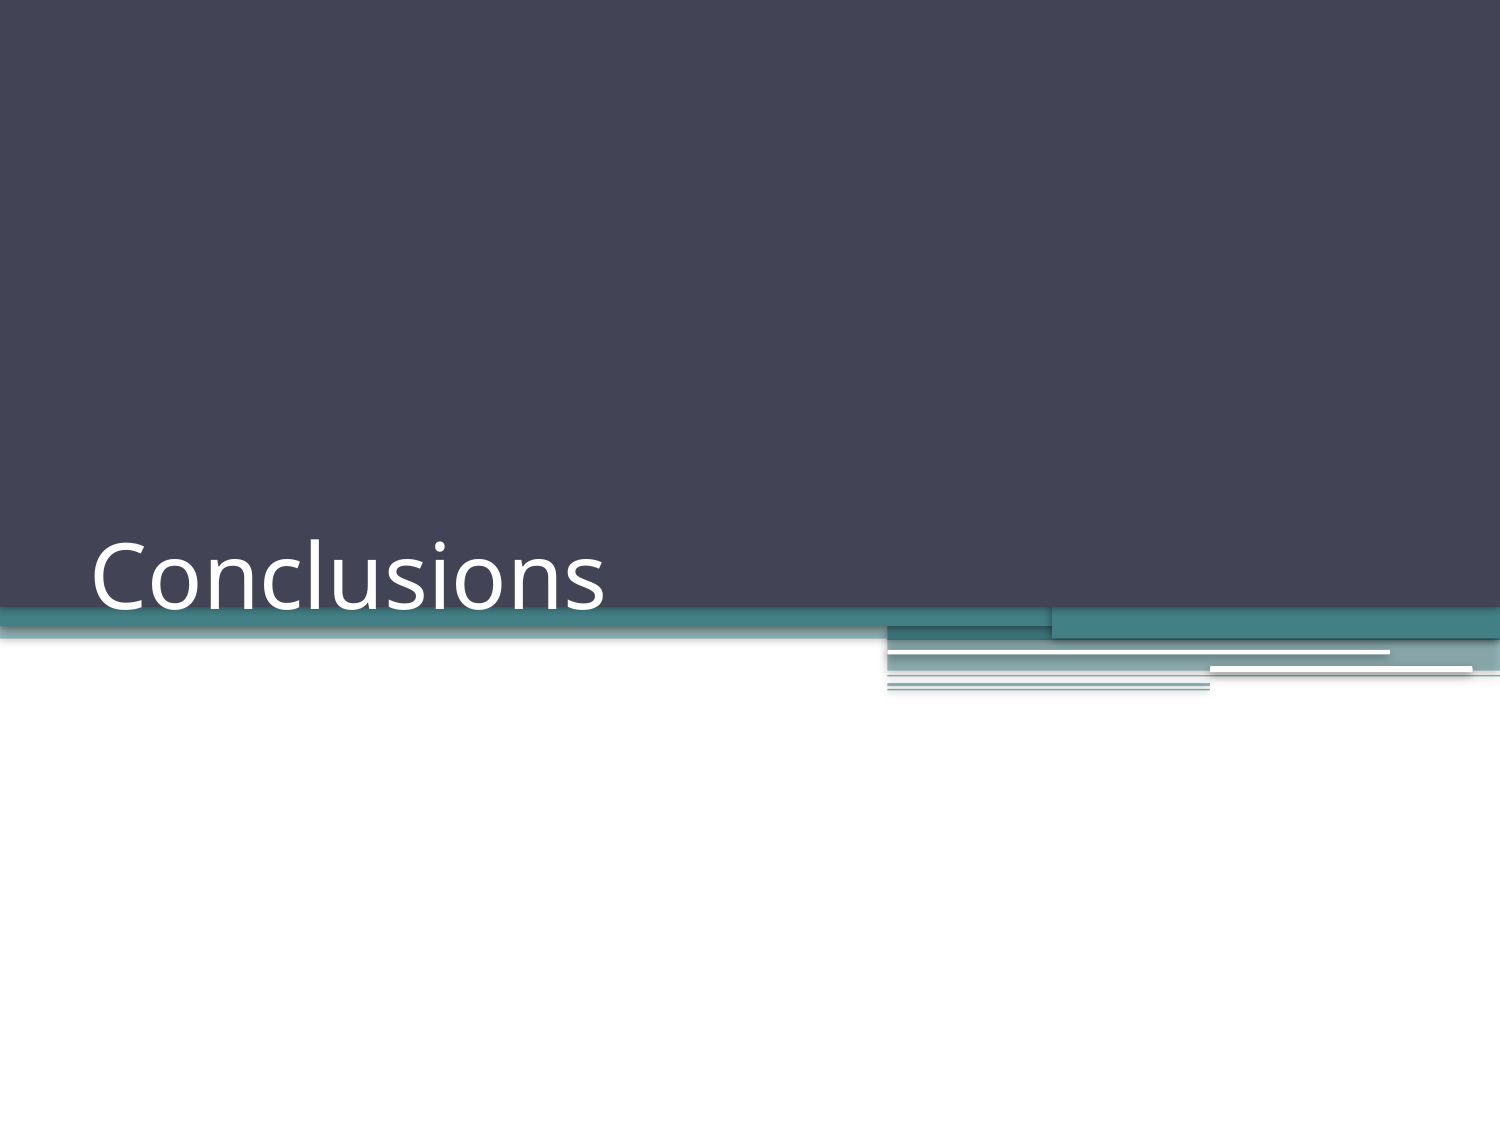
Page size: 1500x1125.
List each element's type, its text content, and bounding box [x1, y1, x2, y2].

title Conclusions [75, 394, 1463, 636]
